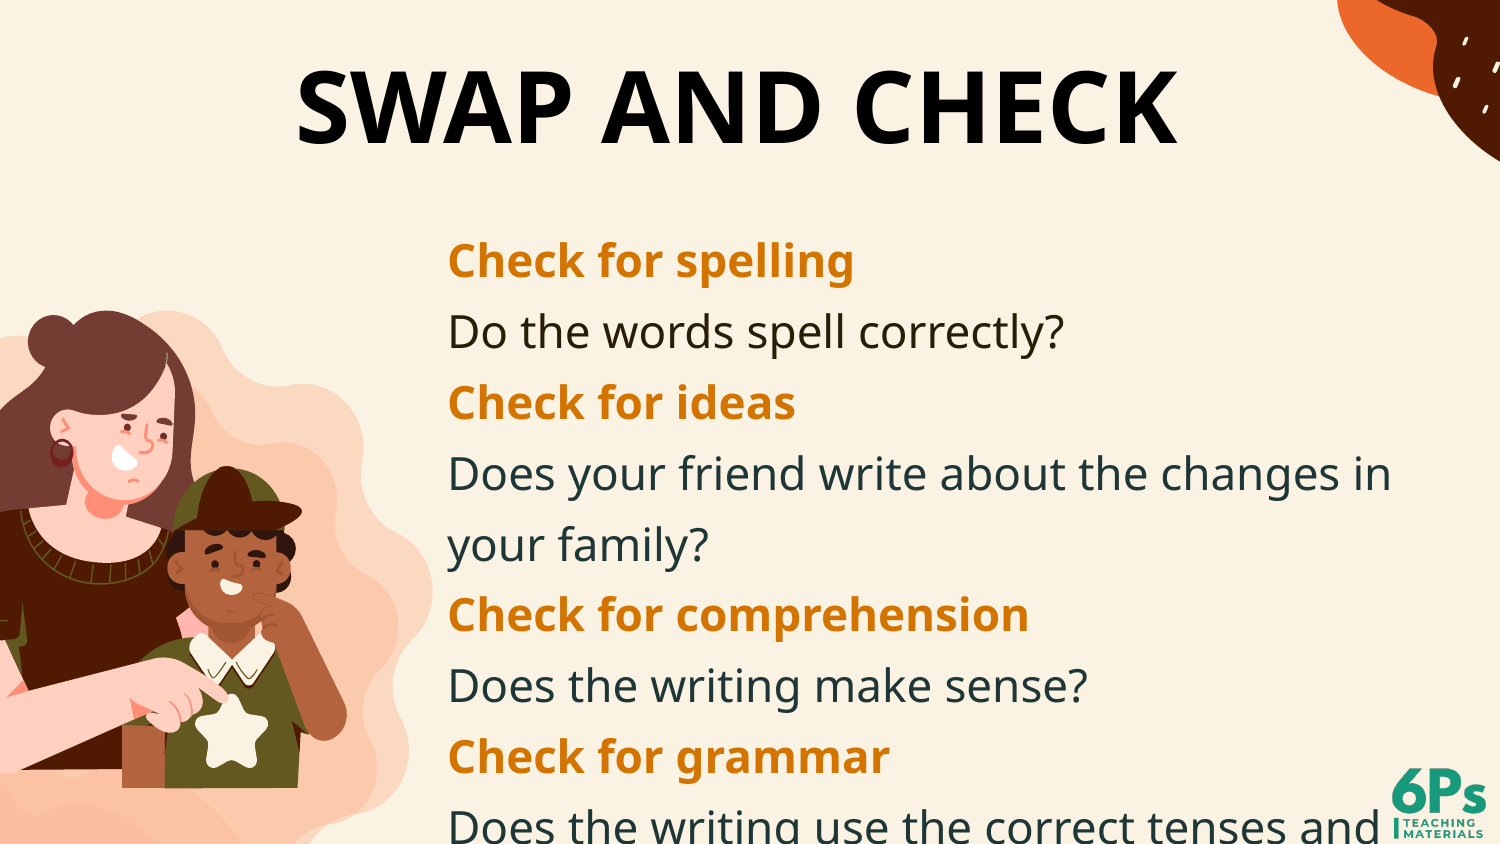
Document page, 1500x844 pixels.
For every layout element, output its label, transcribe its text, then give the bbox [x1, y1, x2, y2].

picture [1336, 700, 1500, 844]
text_box SWAP AND CHECK [118, 28, 1382, 123]
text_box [0, 310, 446, 844]
text_box Check for spelling Do the words spell correctly? Check for ideas Does your friend write about the changes in your family? Check for comprehension Does the writing make sense? Check for grammar Does the writing use the correct tenses and structures? [432, 208, 1481, 844]
